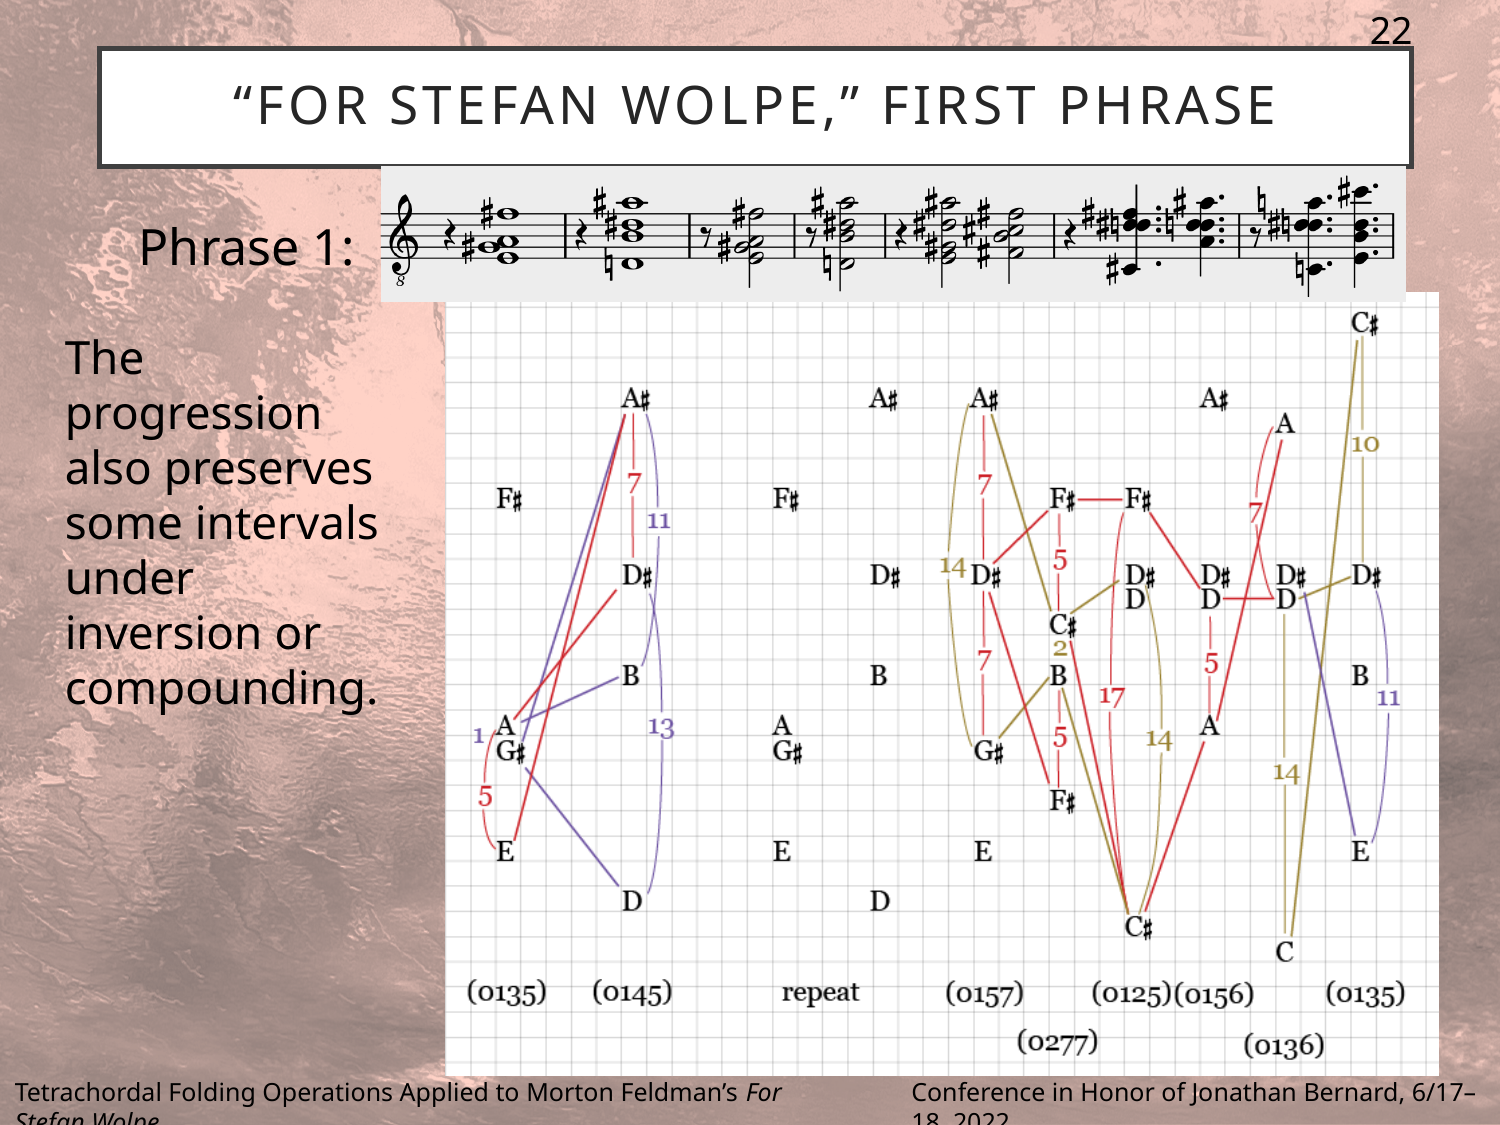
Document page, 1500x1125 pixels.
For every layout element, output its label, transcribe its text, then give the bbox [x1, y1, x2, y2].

text_box The progression also preserves some intervals under inversion or compounding. [50, 321, 415, 722]
text_box Phrase 1: [123, 208, 370, 284]
title “For stefan Wolpe,” First phrase [97, 46, 1414, 169]
picture [380, 166, 1439, 1076]
